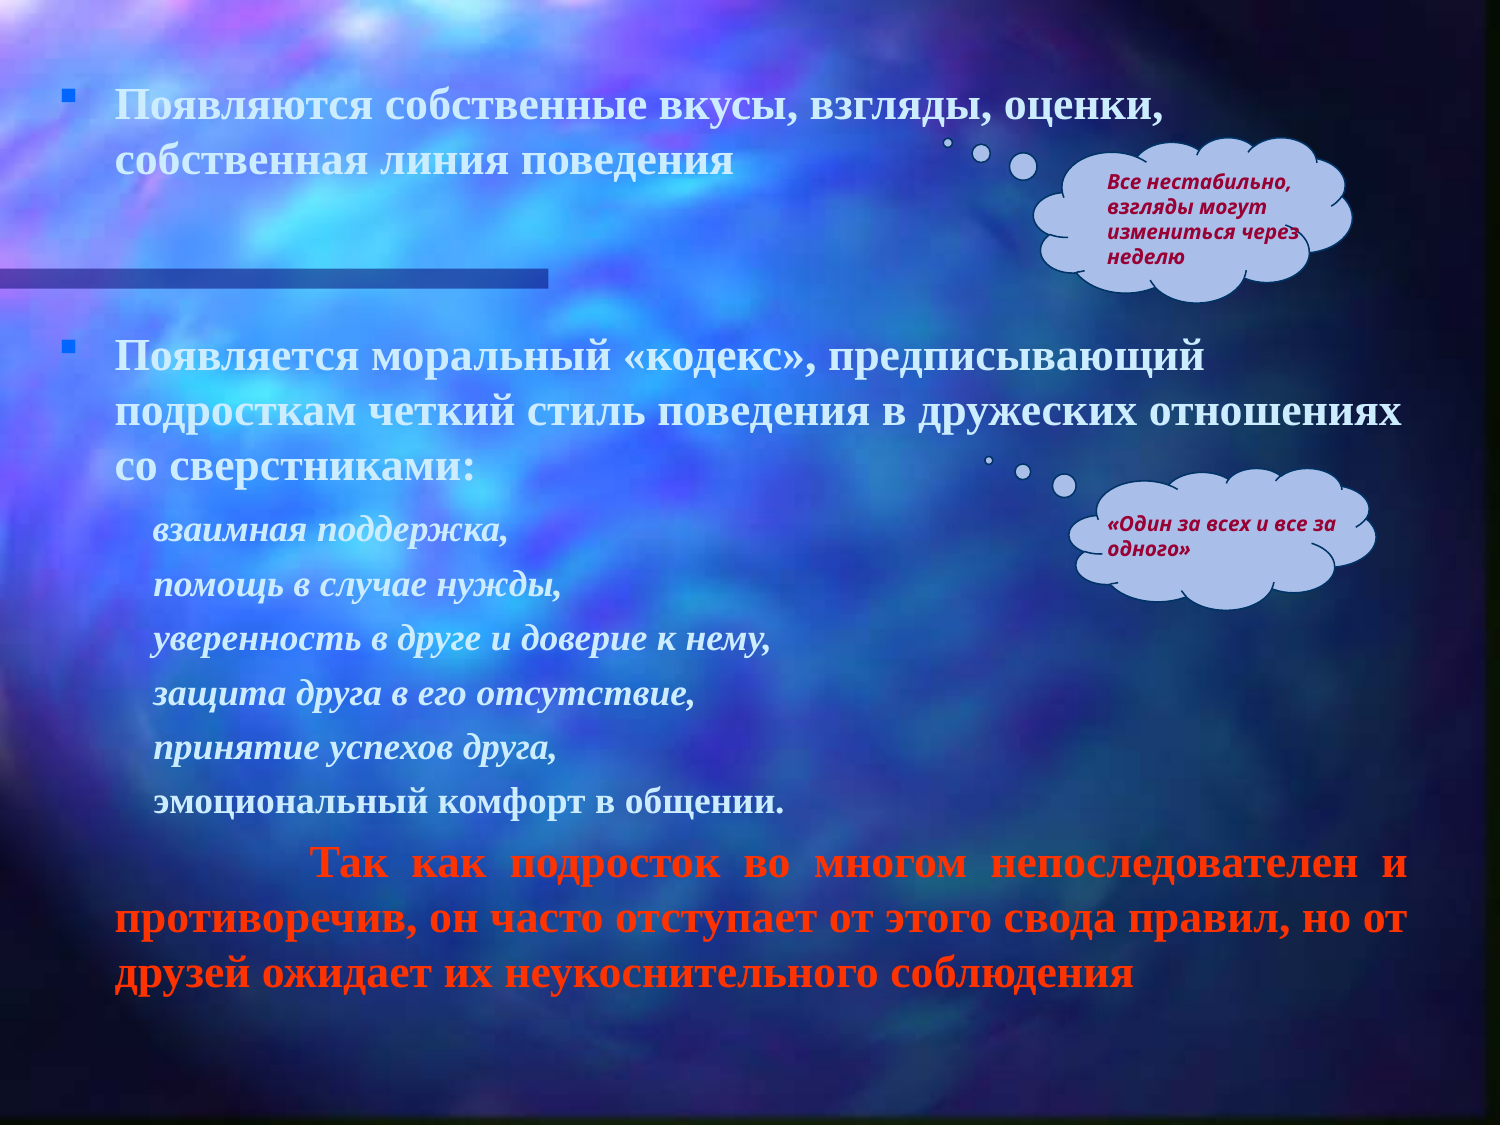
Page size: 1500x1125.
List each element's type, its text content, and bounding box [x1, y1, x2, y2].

list Появляются собственные вкусы, взгляды, оценки, собственная линия поведения Появляется моральный «кодекс», предписывающий подросткам четкий стиль поведения в дружеских отношениях со сверстниками: взаимная поддержка, помощь в случае нужды, уверенность в друге и доверие к нему, защита друга в его отсутствие, принятие успехов друга, эмоциональный комфорт в общении. Так как подросток во многом непоследователен и противоречив, он часто отступает от этого свода правил, но от друзей ожидает их неукоснительного соблюдения [42, 66, 1424, 1059]
text_box [1068, 516, 1335, 611]
picture [0, 0, 1500, 1125]
text_box [1009, 152, 1038, 181]
text_box [1014, 463, 1031, 480]
text_box [1052, 473, 1077, 498]
text_box [943, 138, 953, 148]
text_box [971, 144, 991, 163]
text_box [903, 241, 1081, 303]
text_box [1098, 468, 1377, 564]
text_box Все нестабильно, взгляды могут измениться через неделю [1092, 160, 1329, 277]
text_box «Один за всех и все за одного» [1092, 503, 1353, 569]
text_box [1033, 137, 1322, 304]
text_box [1329, 162, 1353, 248]
text_box [984, 456, 993, 465]
